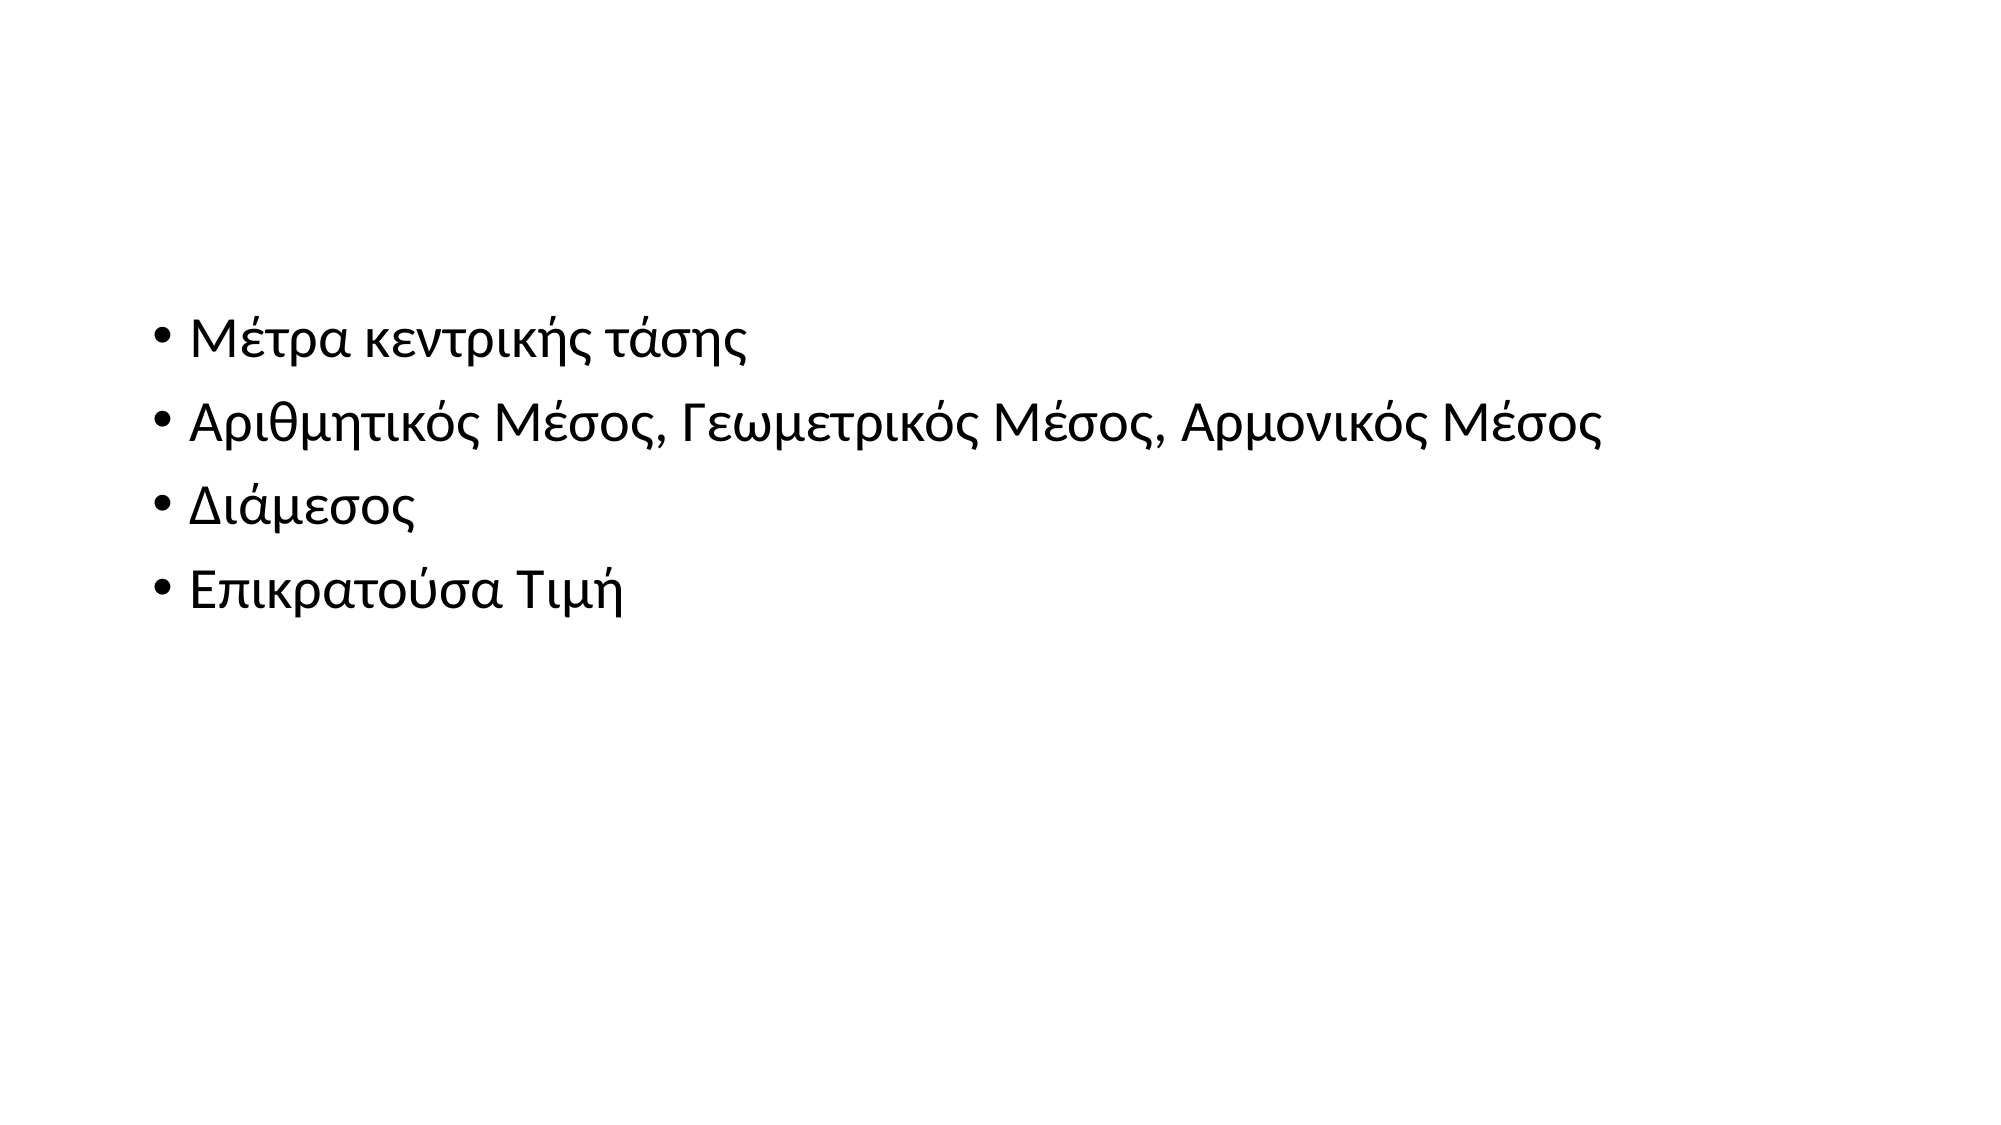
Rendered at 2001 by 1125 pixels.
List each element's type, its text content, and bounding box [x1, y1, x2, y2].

list Μέτρα κεντρικής τάσης Αριθμητικός Μέσος, Γεωμετρικός Μέσος, Αρμονικός Μέσος Διάμεσος Επικρατούσα Τιμή [137, 299, 1863, 1014]
